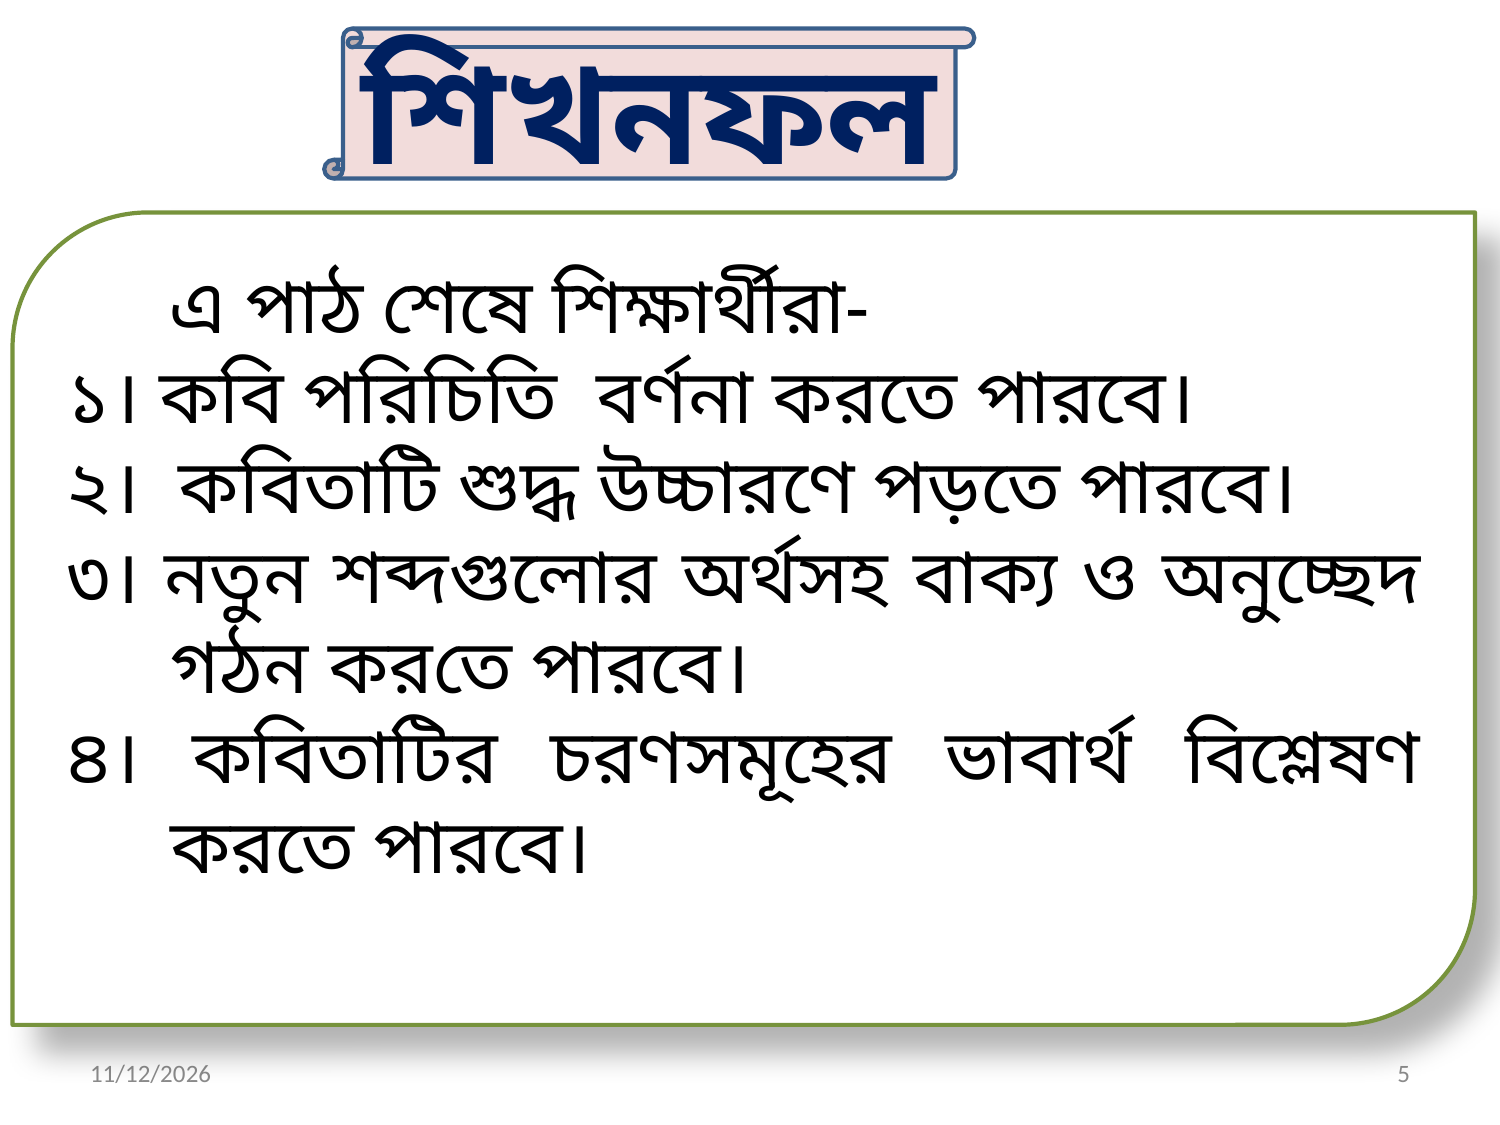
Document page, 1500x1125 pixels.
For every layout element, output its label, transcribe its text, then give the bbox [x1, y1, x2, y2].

text_box শিখনফল [322, 26, 977, 181]
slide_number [75, 1042, 425, 1103]
text_box এ পাঠ শেষে শিক্ষার্থীরা- ১। কবি পরিচিতি বর্ণনা করতে পারবে। ২। কবিতাটি শুদ্ধ উচ্চারণে পড়তে পারবে। ৩। নতুন শব্দগুলোর অর্থসহ বাক্য ও অনুচ্ছেদ গঠন করতে পারবে। ৪। কবিতাটির চরণসমূহের ভাবার্থ বিশ্লেষণ করতে পারবে। [10, 210, 1478, 1027]
slide_number 5 [1074, 1042, 1425, 1103]
